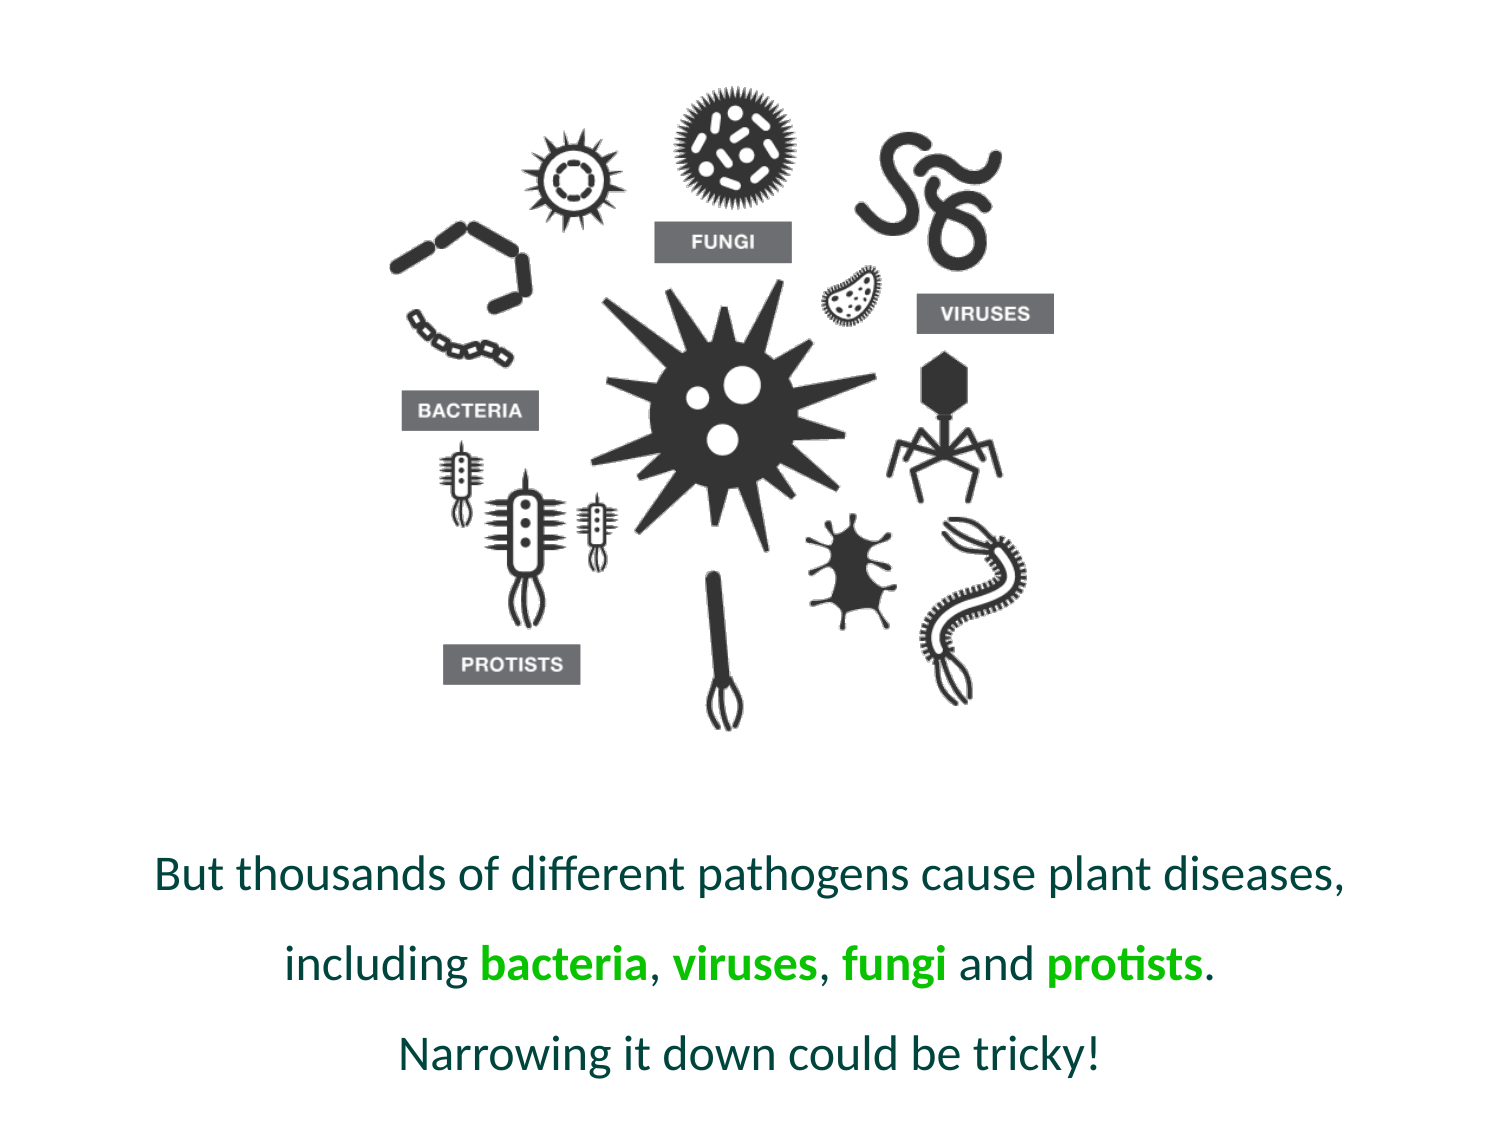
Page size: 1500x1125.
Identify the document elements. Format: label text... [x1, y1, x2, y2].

text_box But thousands of different pathogens cause plant diseases, including bacteria, viruses, fungi and protists. Narrowing it down could be tricky! [47, 802, 1452, 1088]
picture [389, 86, 1054, 732]
